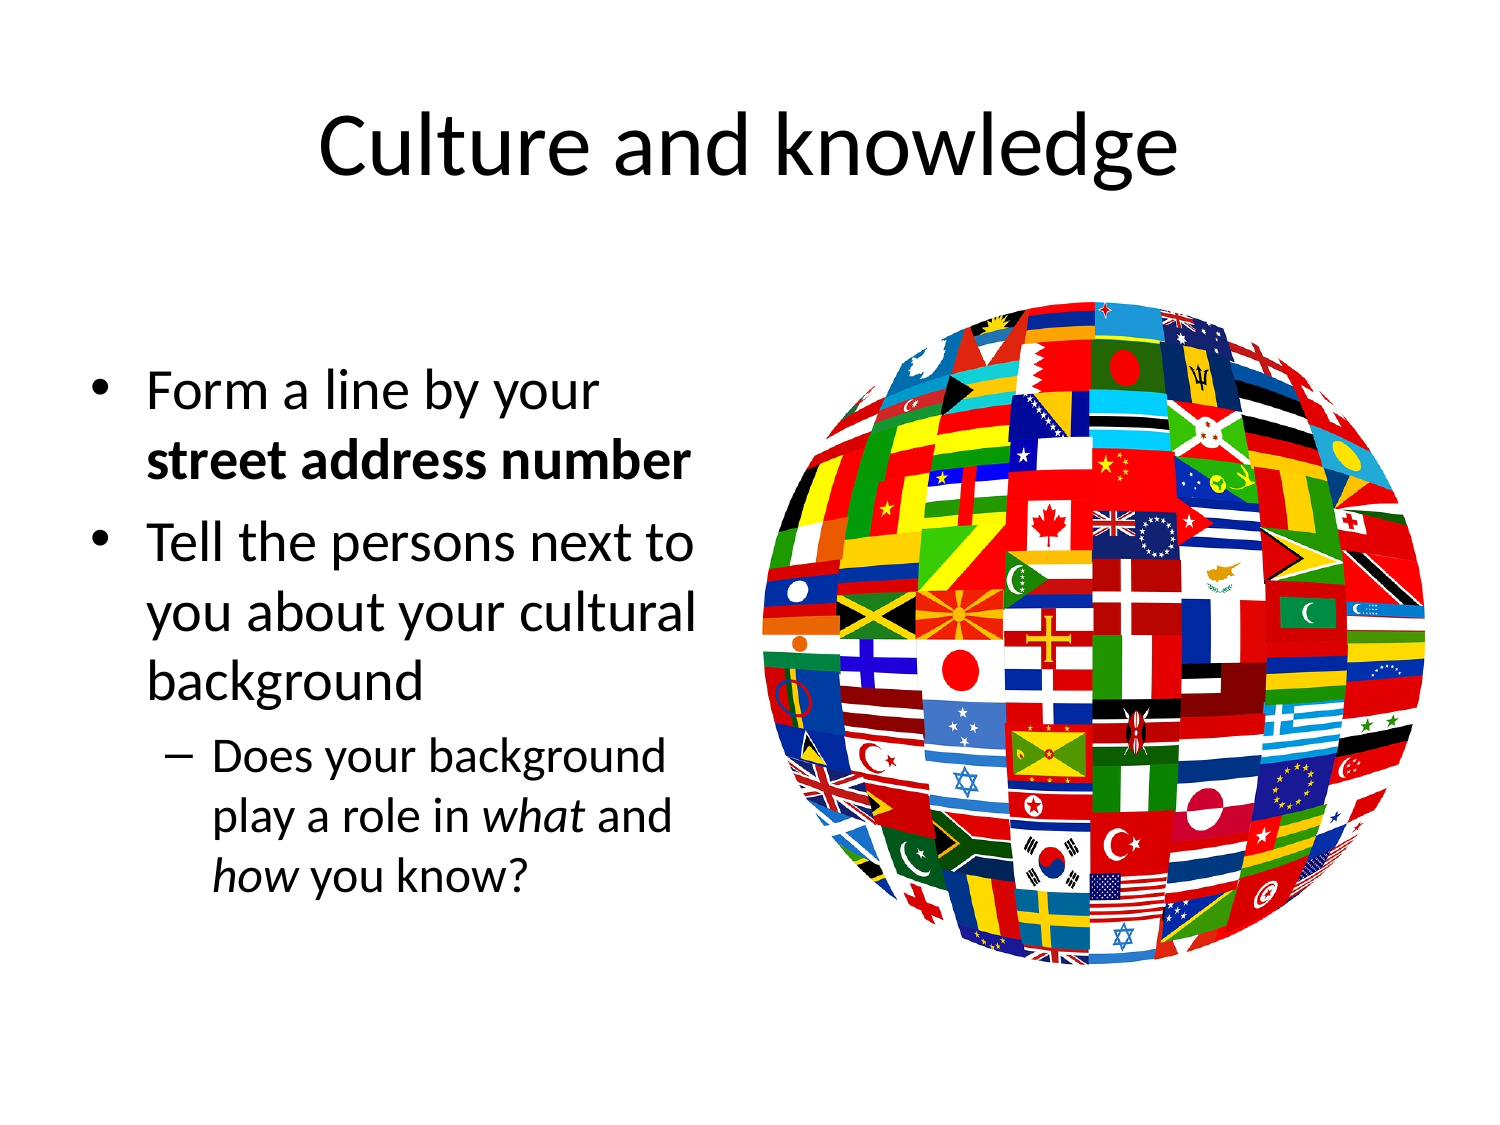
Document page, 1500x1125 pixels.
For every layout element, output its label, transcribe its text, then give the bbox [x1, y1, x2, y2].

list Form a line by your street address number Tell the persons next to you about your cultural background Does your background play a role in what and how you know? [75, 262, 738, 1005]
title Culture and knowledge [75, 45, 1425, 233]
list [762, 302, 1426, 966]
